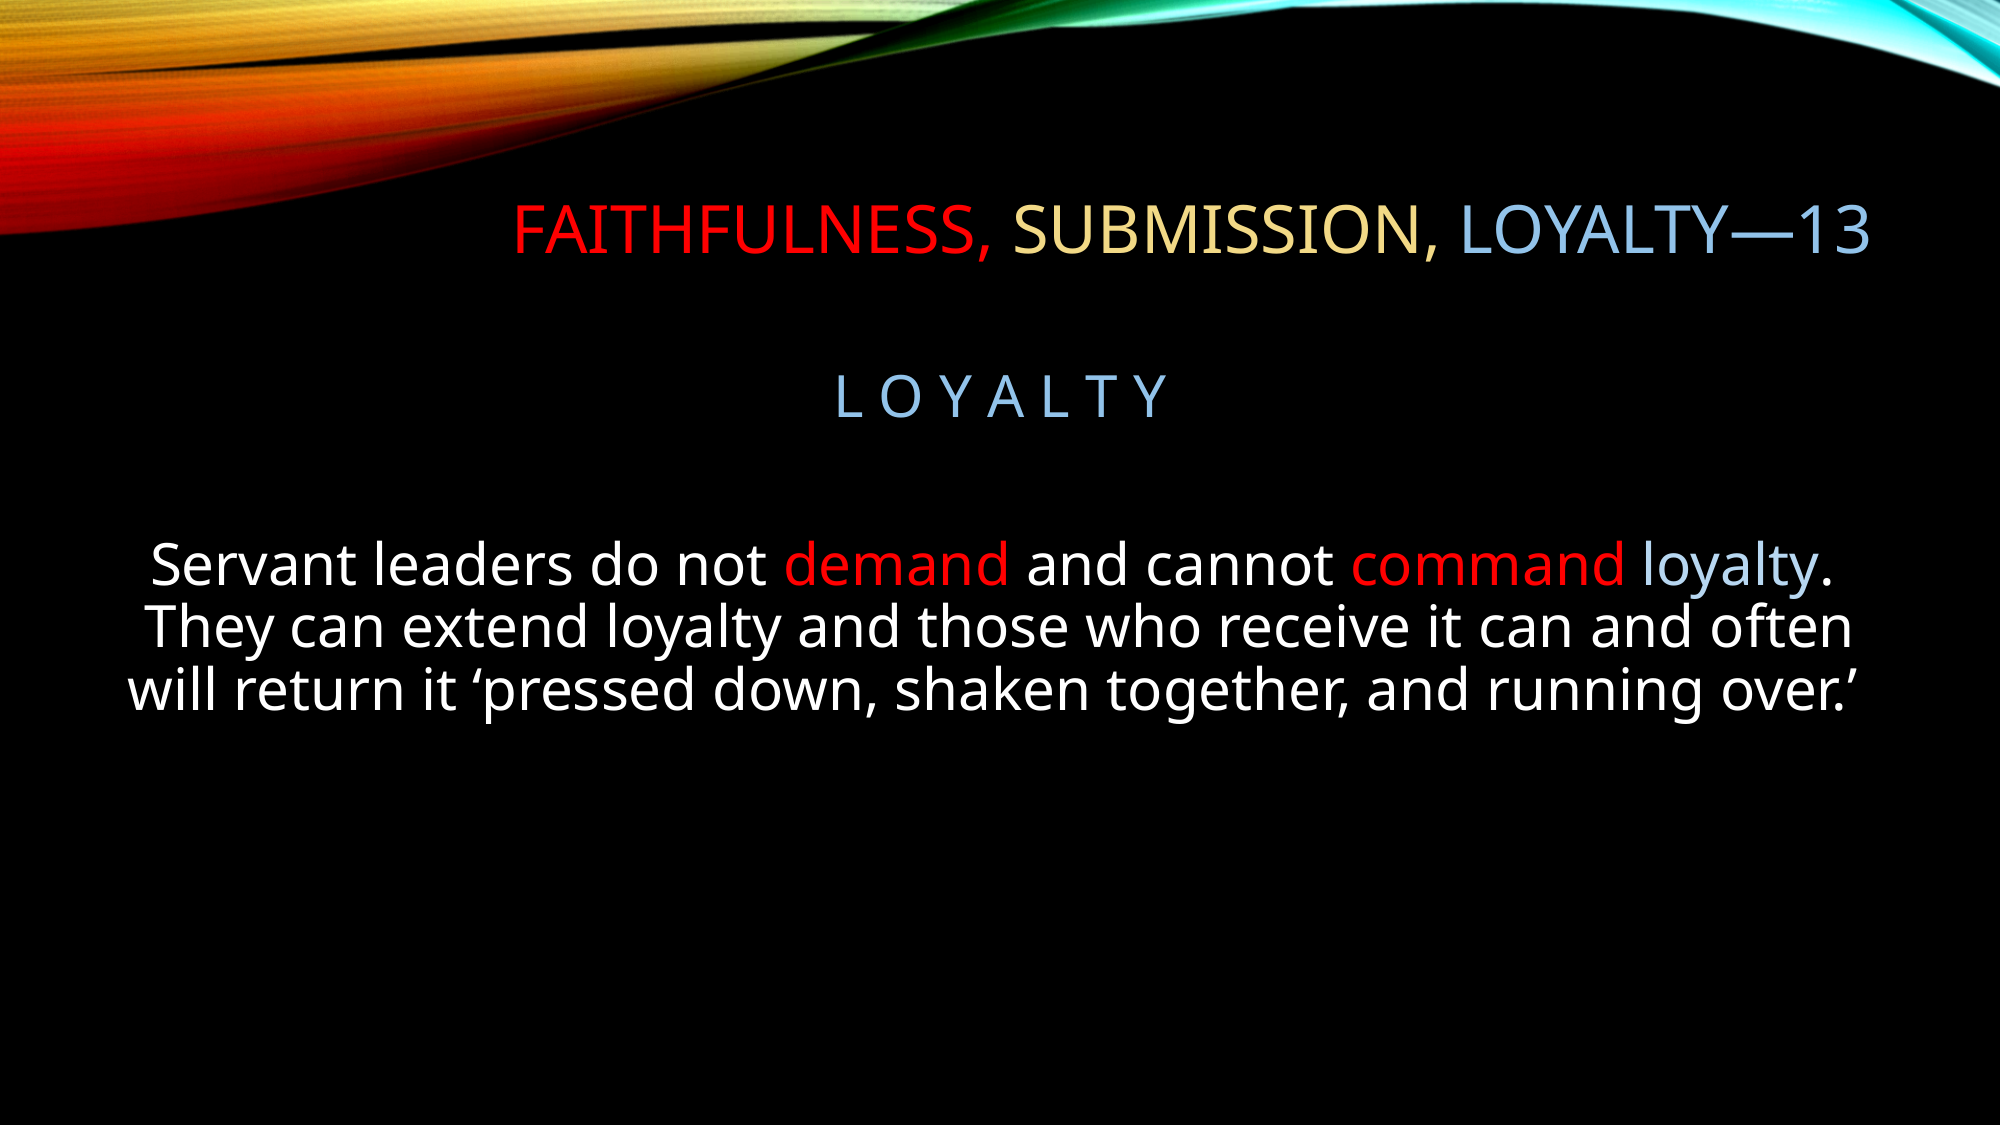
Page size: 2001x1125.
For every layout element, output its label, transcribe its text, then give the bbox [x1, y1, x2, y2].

picture [0, 0, 2000, 237]
title Faithfulness, submission, loyalty—13 [474, 125, 1888, 338]
list L O Y A L T Y Servant leaders do not demand and cannot command loyalty. They can extend loyalty and those who receive it can and often will return it ‘pressed down, shaken together, and running over.’ [112, 360, 1888, 1021]
